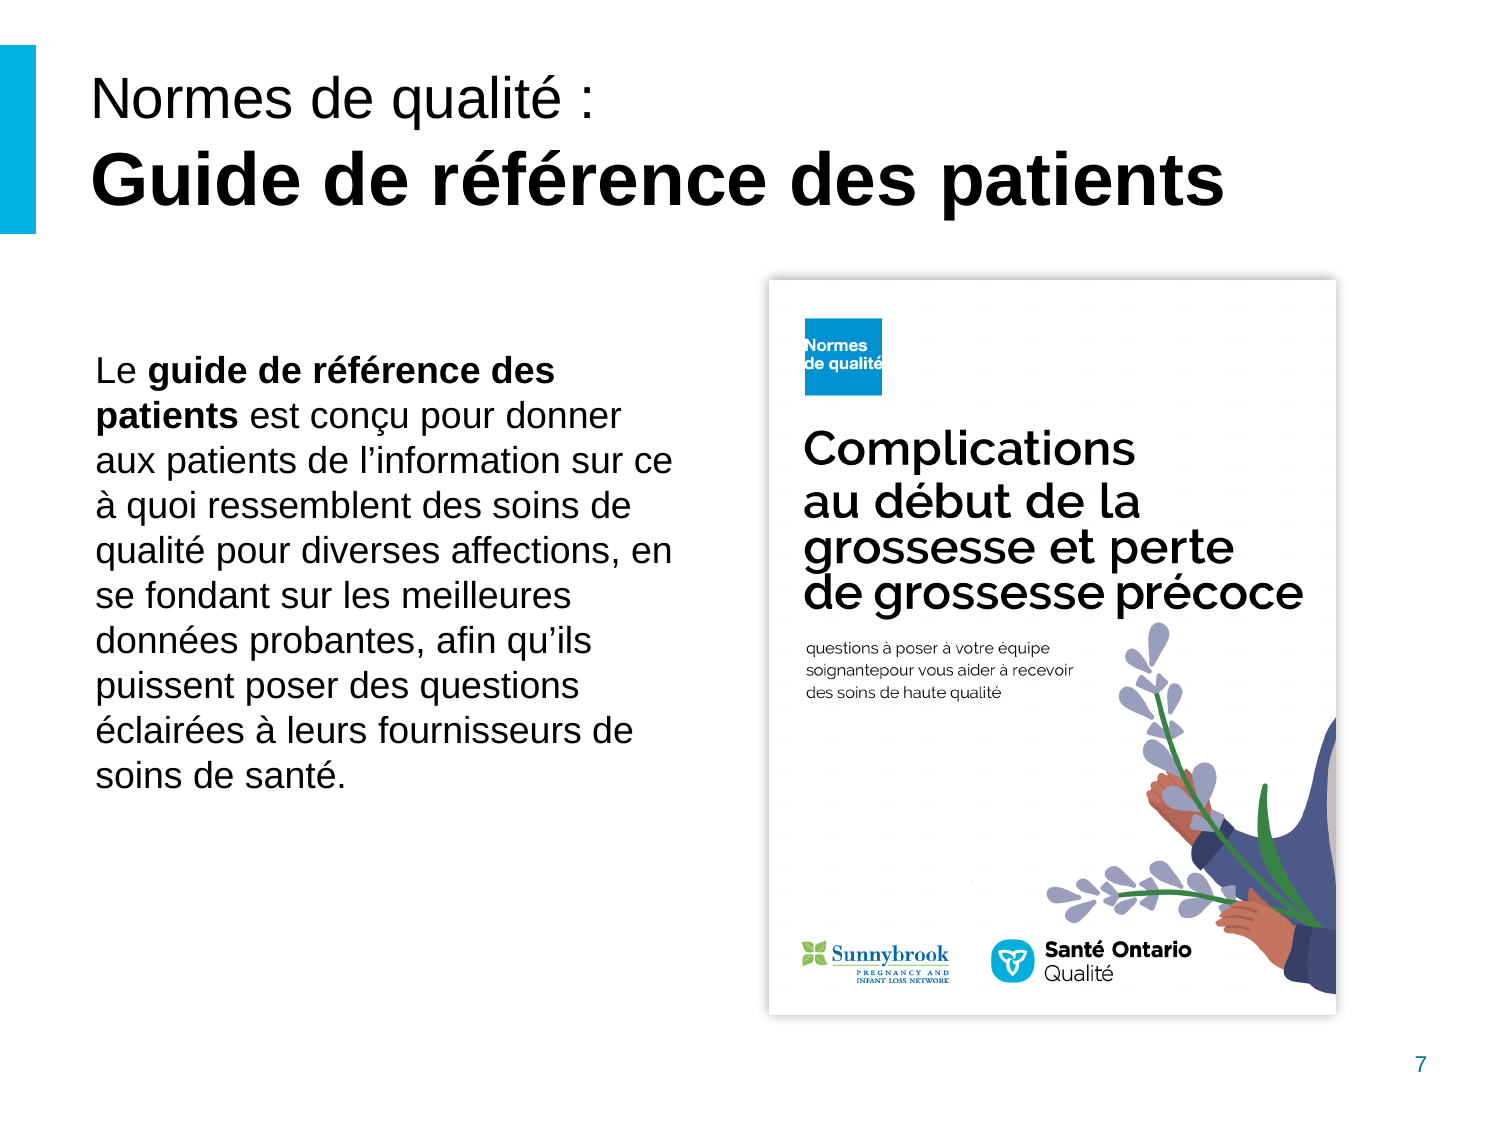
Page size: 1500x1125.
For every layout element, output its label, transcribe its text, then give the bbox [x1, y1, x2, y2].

list Le guide de référence des patients est conçu pour donner aux patients de l’information sur ce à quoi ressemblent des soins de qualité pour diverses affections, en se fondant sur les meilleures données probantes, afin qu’ils puissent poser des questions éclairées à leurs fournisseurs de soins de santé. [77, 338, 696, 747]
title Normes de qualité : Guide de référence des patients [75, 45, 1428, 237]
picture [769, 280, 1336, 1016]
